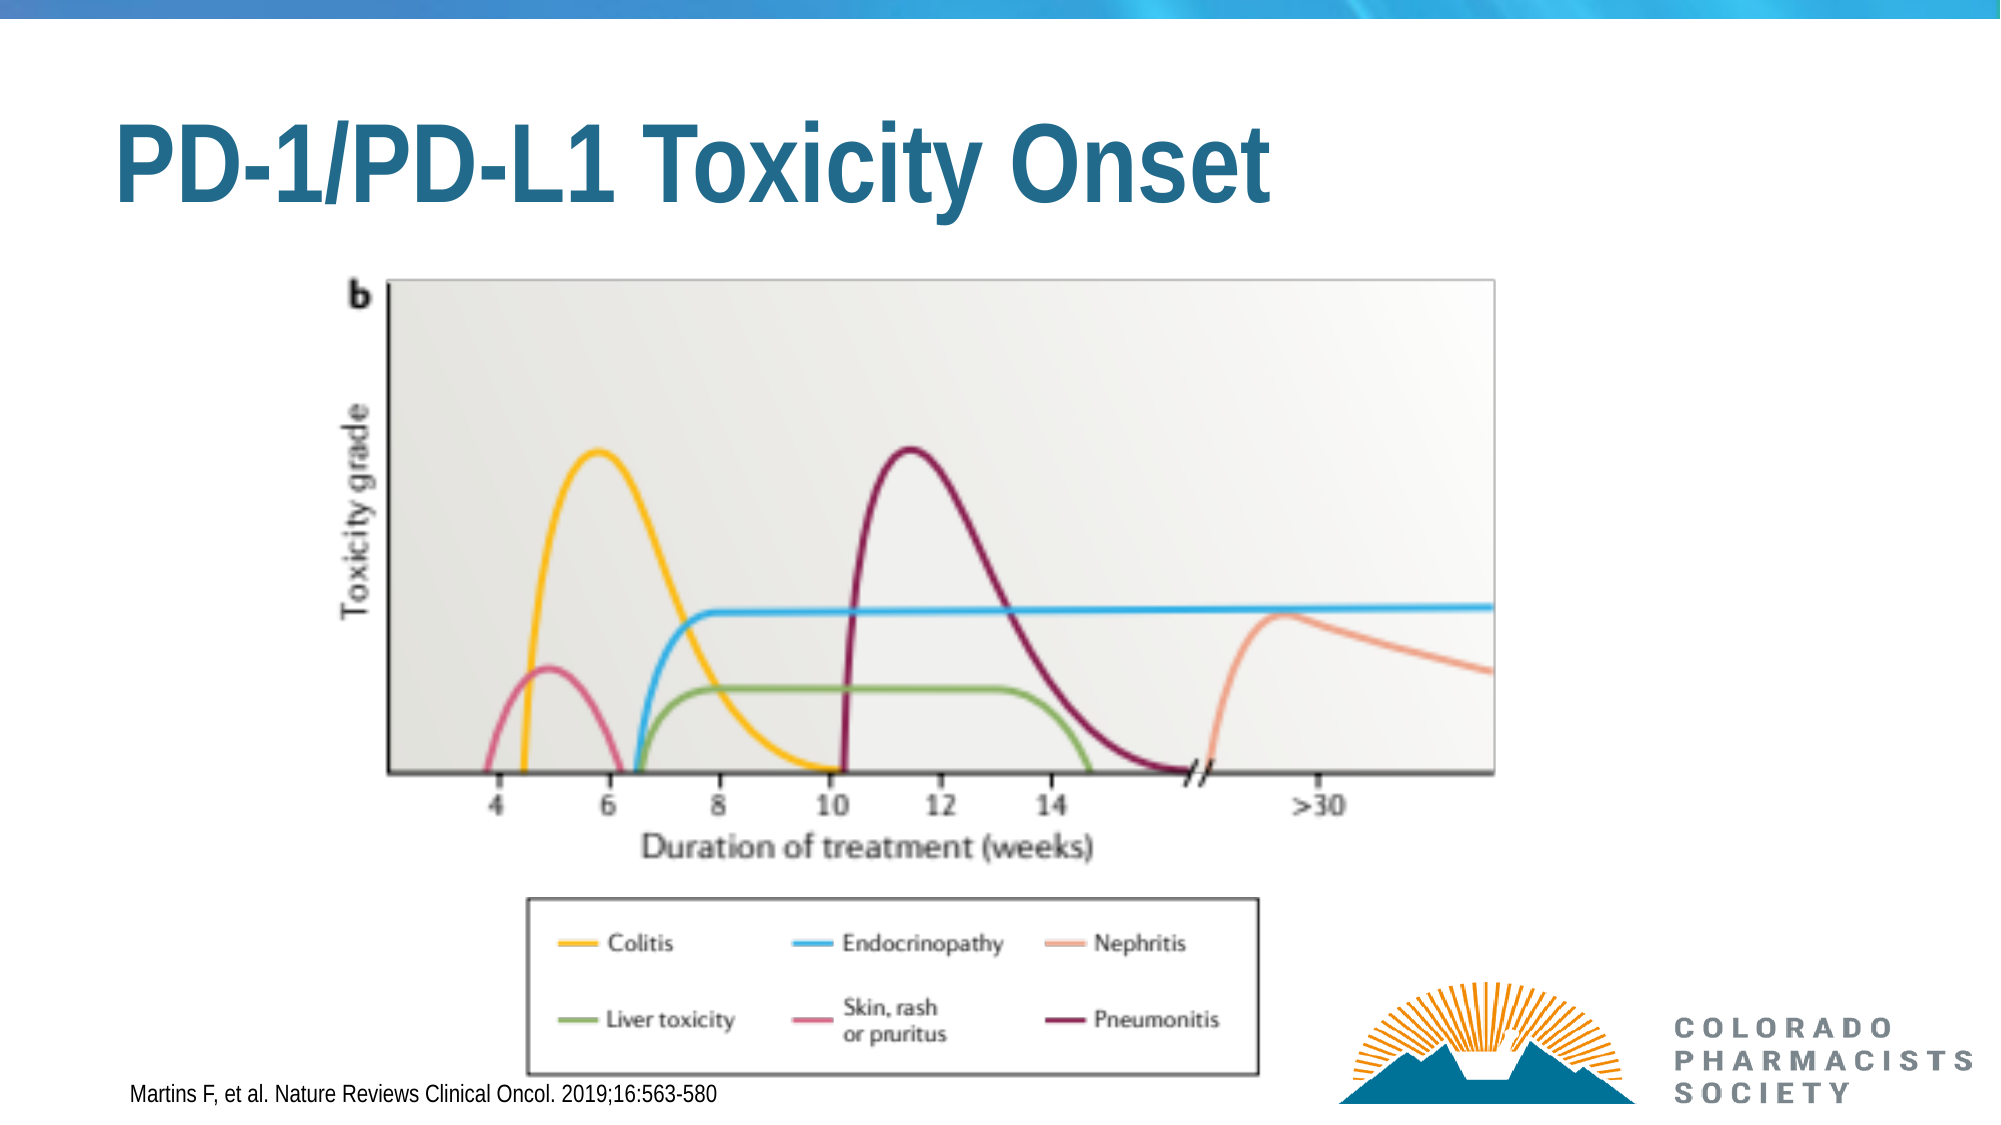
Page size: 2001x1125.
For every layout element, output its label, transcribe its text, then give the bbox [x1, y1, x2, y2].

title PD-1/PD-L1 Toxicity Onset [99, 95, 1901, 235]
text_box Martins F, et al. Nature Reviews Clinical Oncol. 2019;16:563-580 [115, 1070, 1692, 1116]
picture [0, 0, 2000, 19]
picture [1338, 982, 1972, 1104]
picture [335, 267, 1503, 871]
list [517, 897, 1267, 1080]
